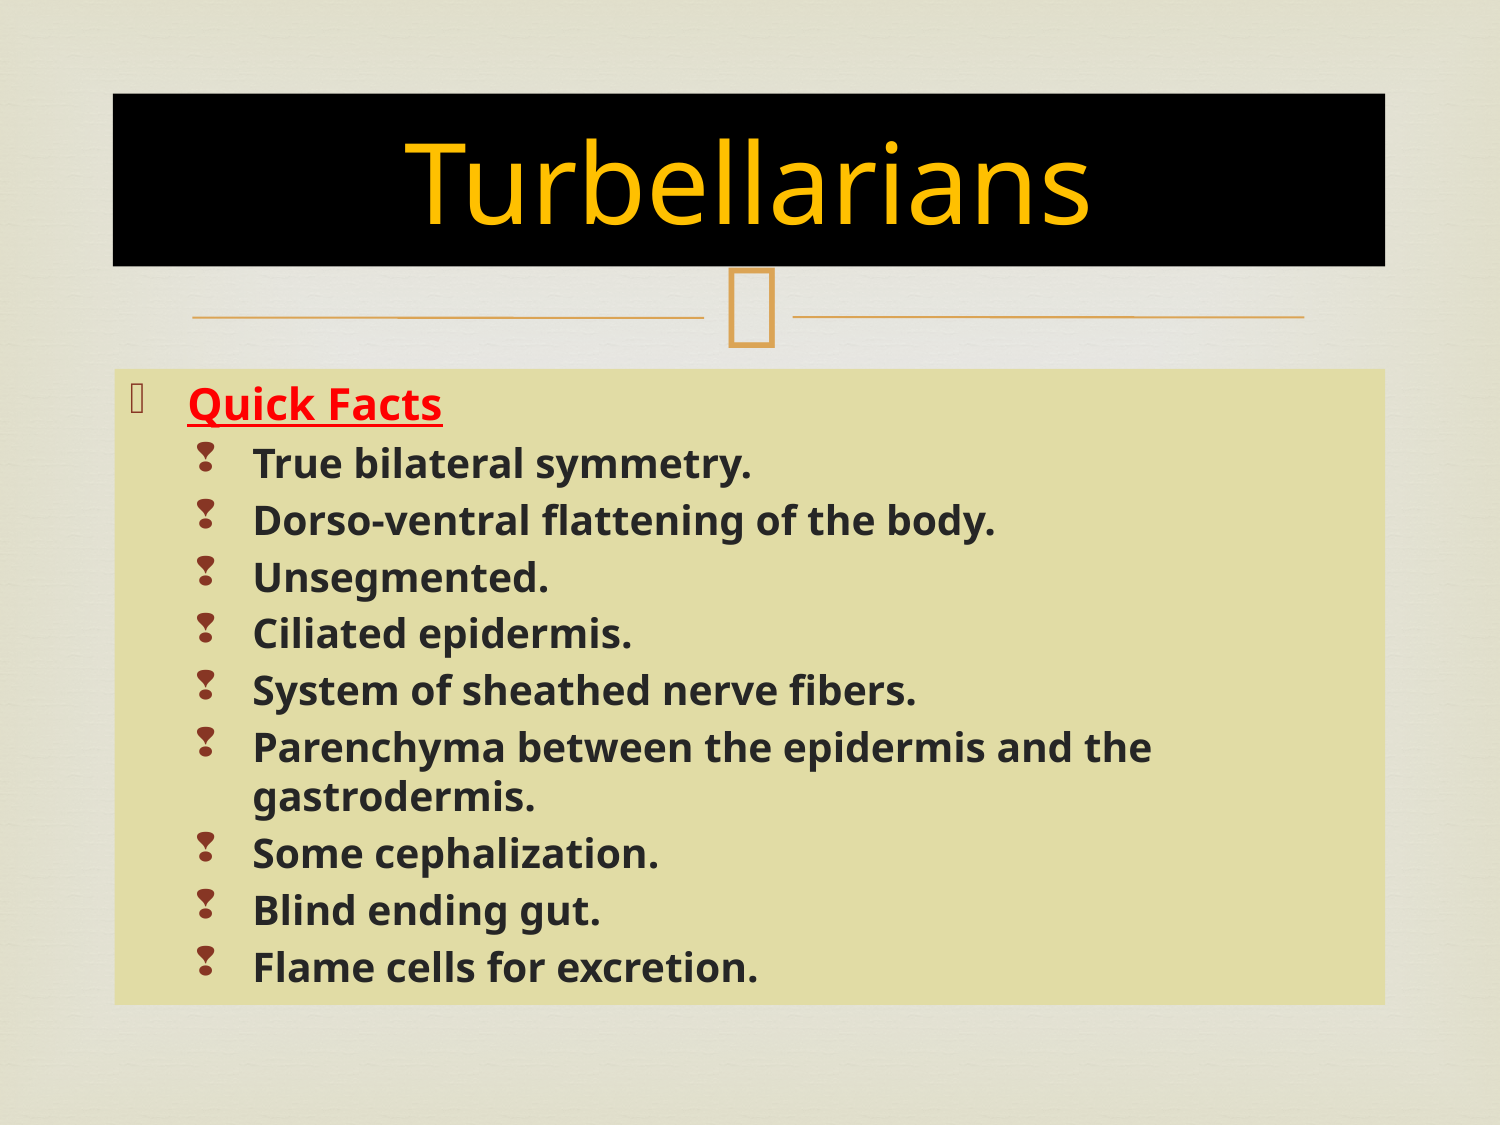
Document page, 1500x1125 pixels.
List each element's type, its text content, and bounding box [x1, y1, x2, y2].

list Quick Facts True bilateral symmetry. Dorso-ventral flattening of the body. Unsegmented. Ciliated epidermis. System of sheathed nerve fibers. Parenchyma between the epidermis and the gastrodermis. Some cephalization. Blind ending gut. Flame cells for excretion. [114, 368, 1386, 1005]
title Turbellarians [112, 93, 1386, 267]
